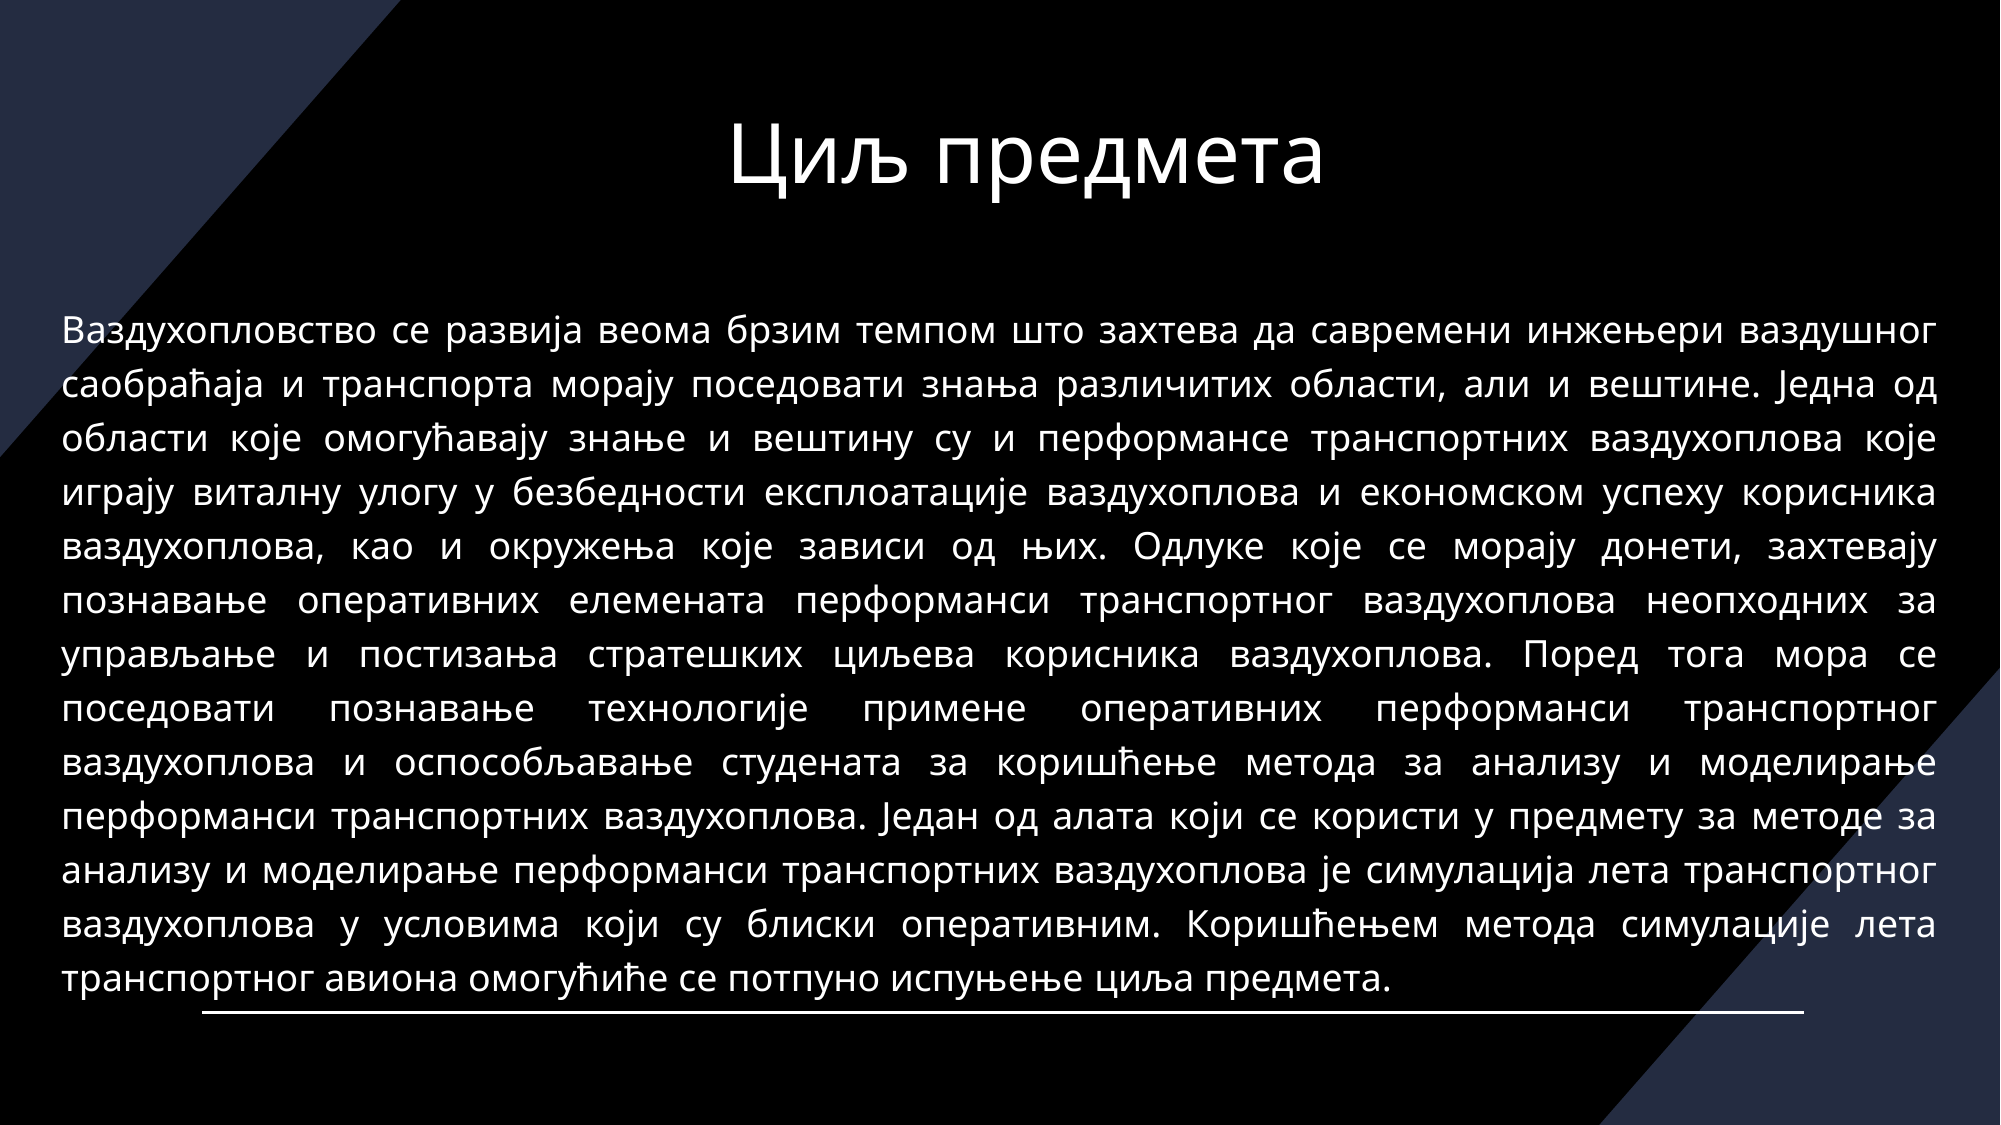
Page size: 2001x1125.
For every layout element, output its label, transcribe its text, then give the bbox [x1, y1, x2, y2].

list Ваздухопловство се развија веома брзим темпом што захтева да савремени инжењери ваздушног саобраћаја и транспорта морају поседовати знања различитих области, али и вештине. Једна од области које омогућавају знање и вештину су и перформансе транспортних ваздухоплова које играју виталну улогу у безбедности експлоатације ваздухоплова и економском успеху корисника ваздухоплова, као и окружења које зависи од њих. Одлуке које се морају донети, захтевају познавање оперативних елемената перформанси транспортног ваздухоплова неопходних за управљање и постизања стратешких циљева корисника ваздухоплова. Поред тога мора се поседовати познавање технологије примене оперативних перформанси транспортног ваздухоплова и оспособљавање студената за коришћење метода за анализу и моделирање перформанси транспортних ваздухоплова. Један од алата који се користи у предмету за методе за анализу и моделирање перформанси транспортних ваздухоплова је симулација лета транспортног ваздухоплова у условима који су блиски оперативним. Коришћењем метода симулације лета транспортног авиона омогућиће се потпуно испуњење циља предмета. [46, 289, 1954, 1031]
title Циљ предмета [214, 38, 1840, 262]
